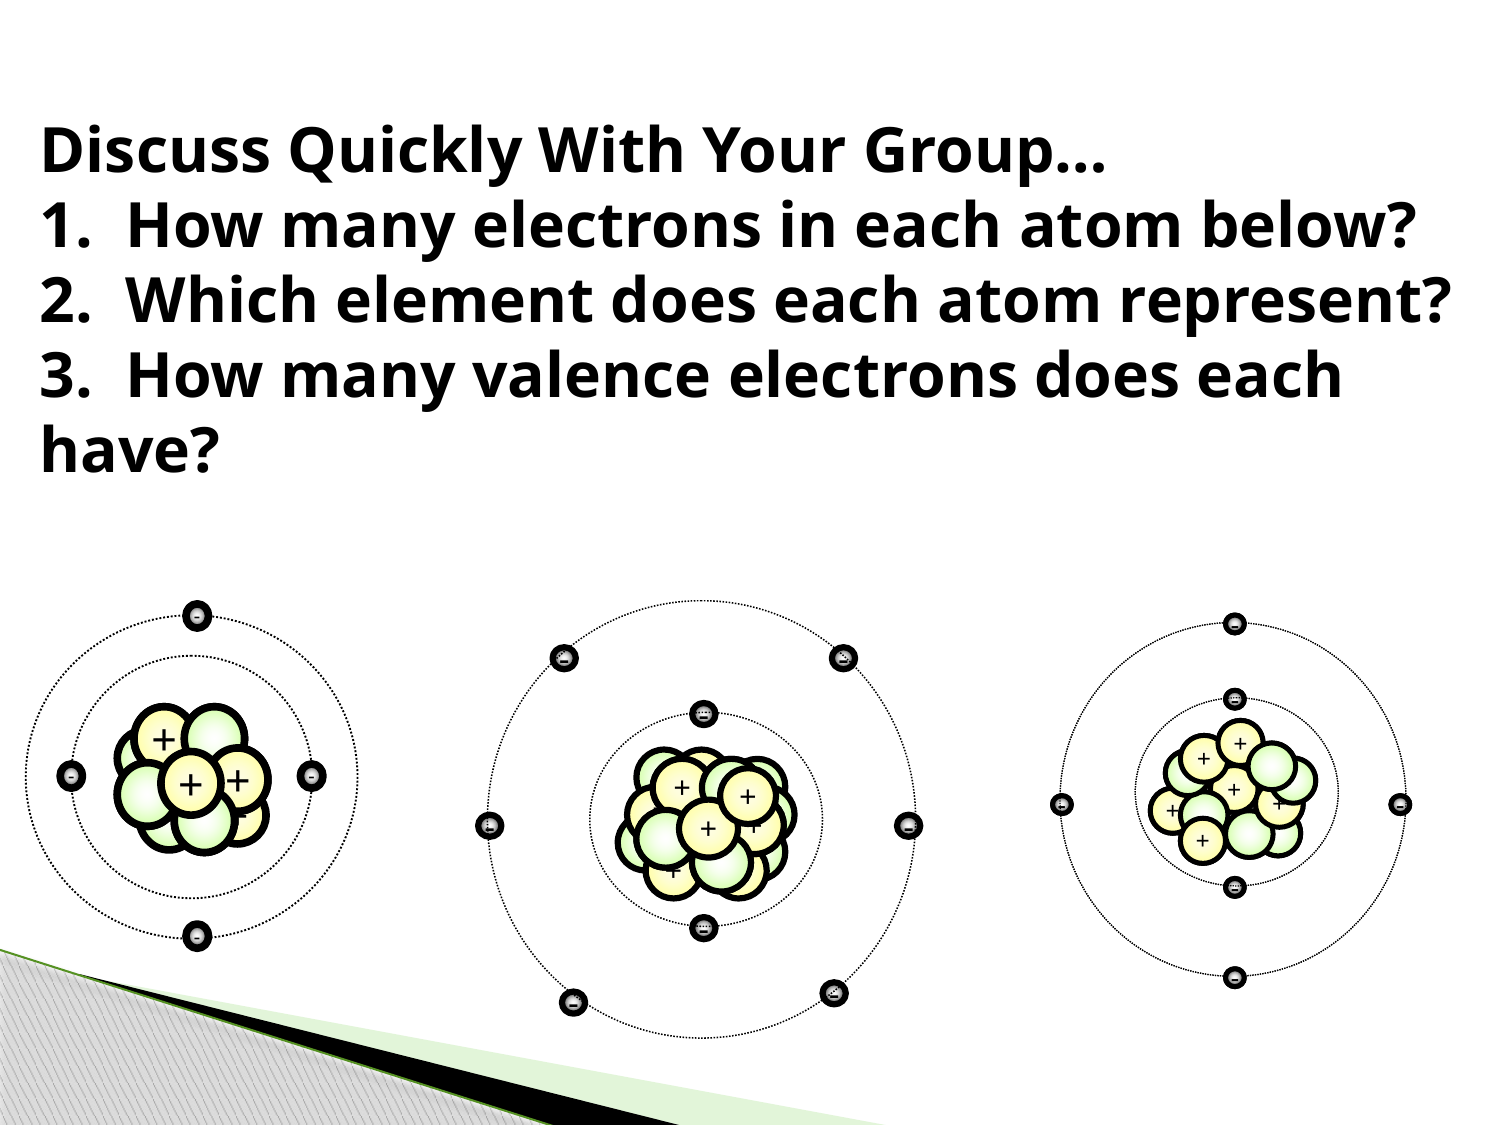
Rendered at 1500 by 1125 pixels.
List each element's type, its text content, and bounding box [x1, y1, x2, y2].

picture [474, 599, 926, 1041]
picture [24, 599, 361, 955]
picture [1049, 612, 1414, 991]
title Discuss Quickly With Your Group… 1. How many electrons in each atom below? 2. Which element does each atom represent? 3. How many valence electrons does each have? [24, 45, 1475, 550]
